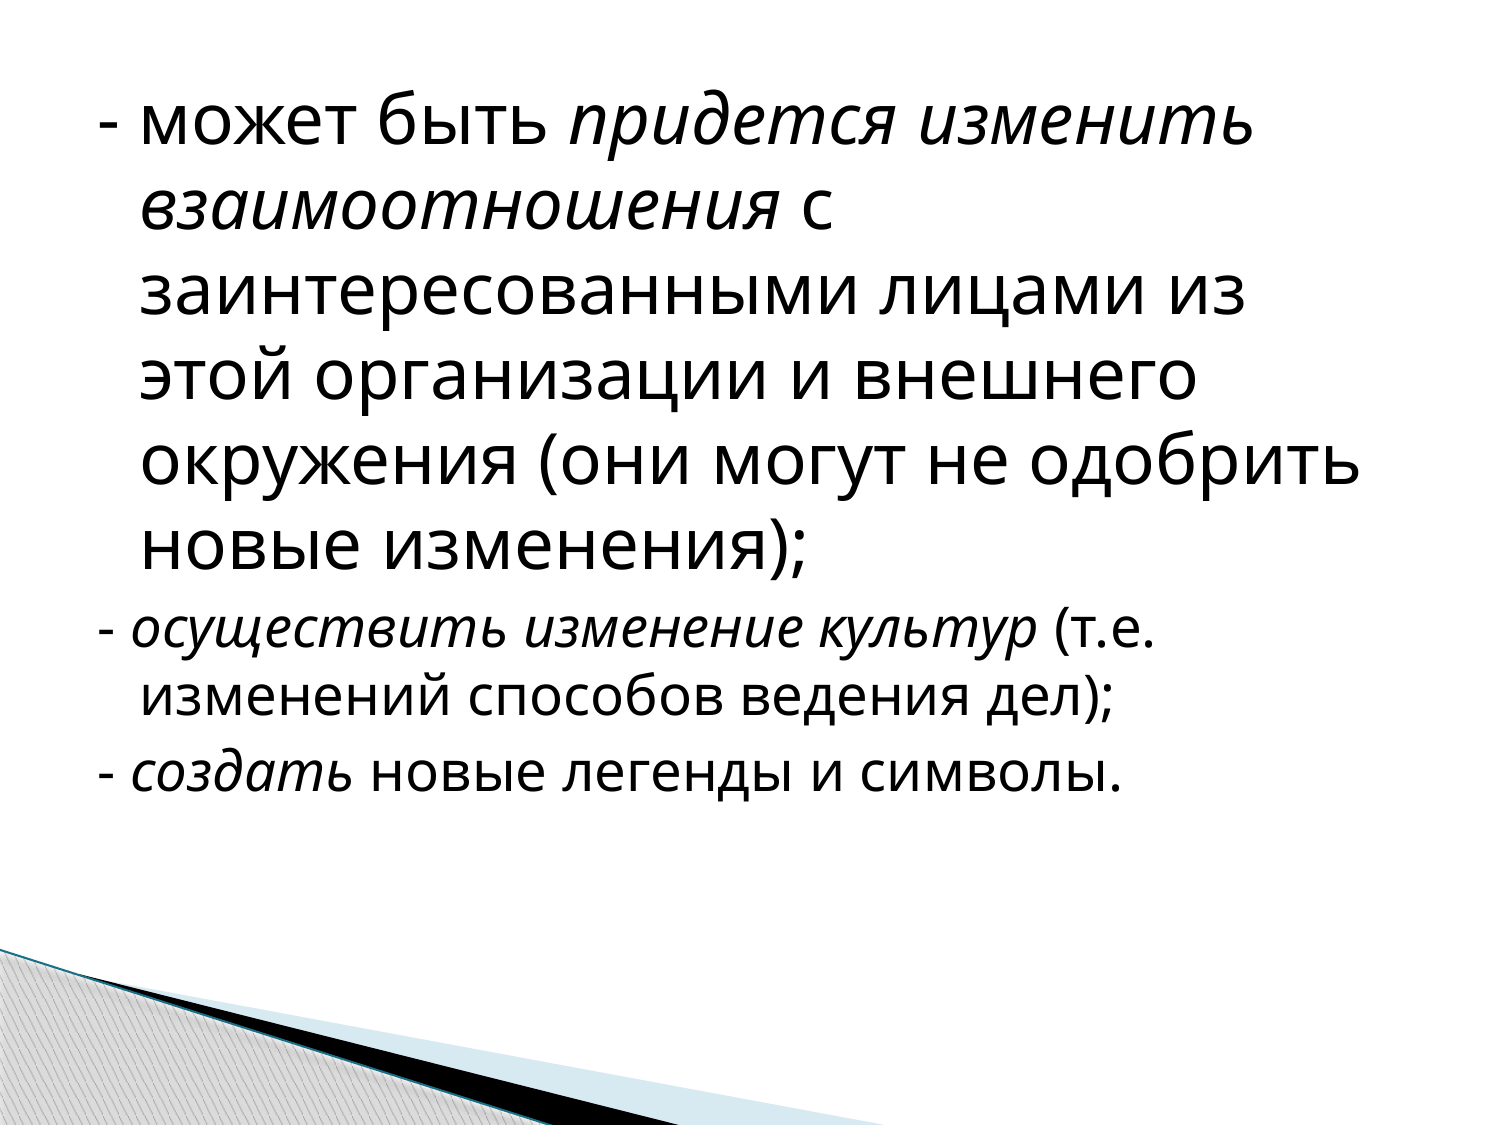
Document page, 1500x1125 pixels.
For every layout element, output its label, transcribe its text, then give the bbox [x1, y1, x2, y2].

list - может быть придется изменить взаимоотношения с заинтересованными лицами из этой организации и внешнего окружения (они могут не одобрить новые изменения); - осуществить изменение культур (т.е. изменений способов ведения дел); - создать новые легенды и символы. [64, 66, 1425, 976]
